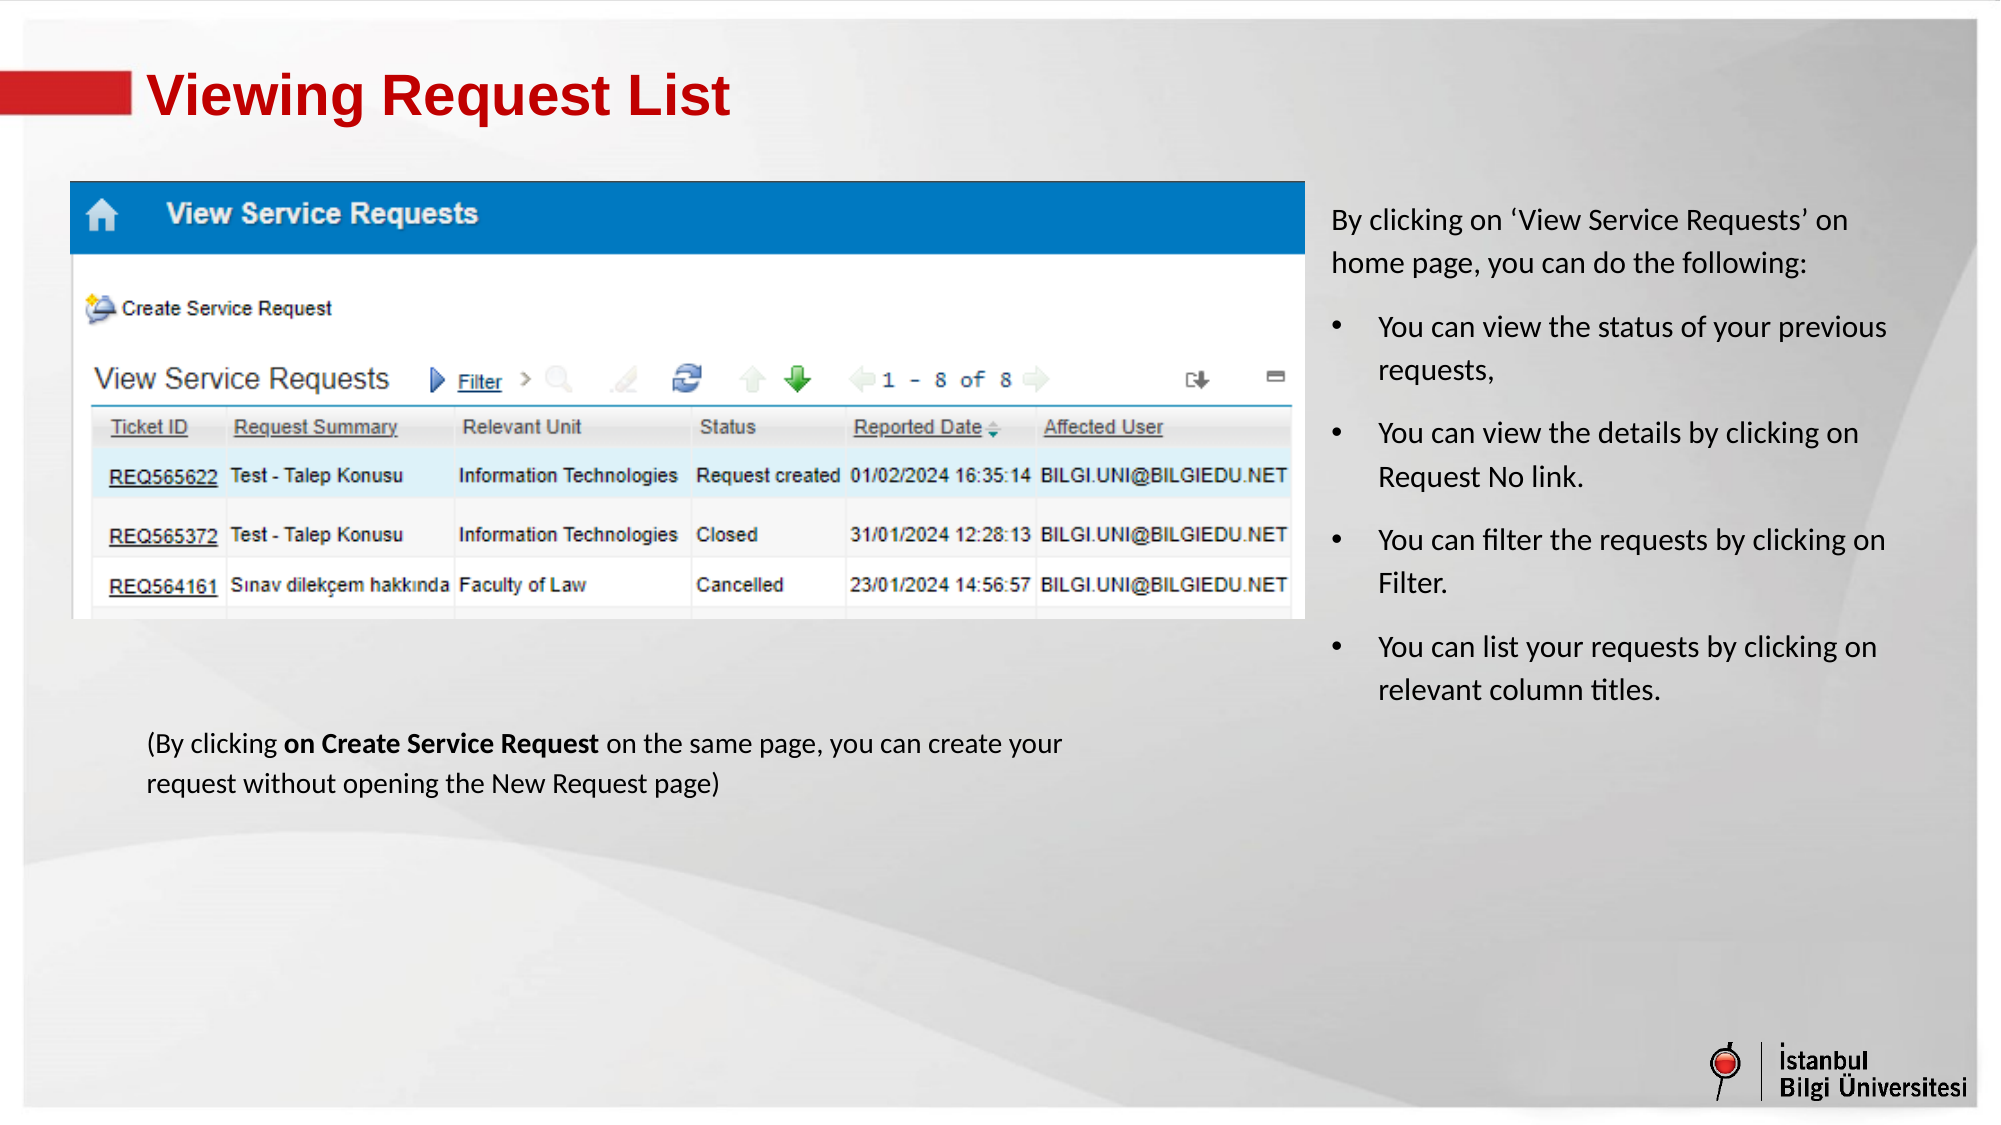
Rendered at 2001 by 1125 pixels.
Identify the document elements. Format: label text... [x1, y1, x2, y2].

picture [0, 0, 2001, 1125]
text_box Viewing Request List [131, 49, 1420, 135]
text_box (By clicking on Create Service Request on the same page, you can create your request without opening the New Request page) [131, 711, 1132, 807]
text_box By clicking on ‘View Service Requests’ on home page, you can do the following: You can view the status of your previous requests, You can view the details by clicking on Request No link. You can filter the requests by clicking on Filter. You can list your requests by clicking on relevant column titles. [1316, 185, 1930, 776]
